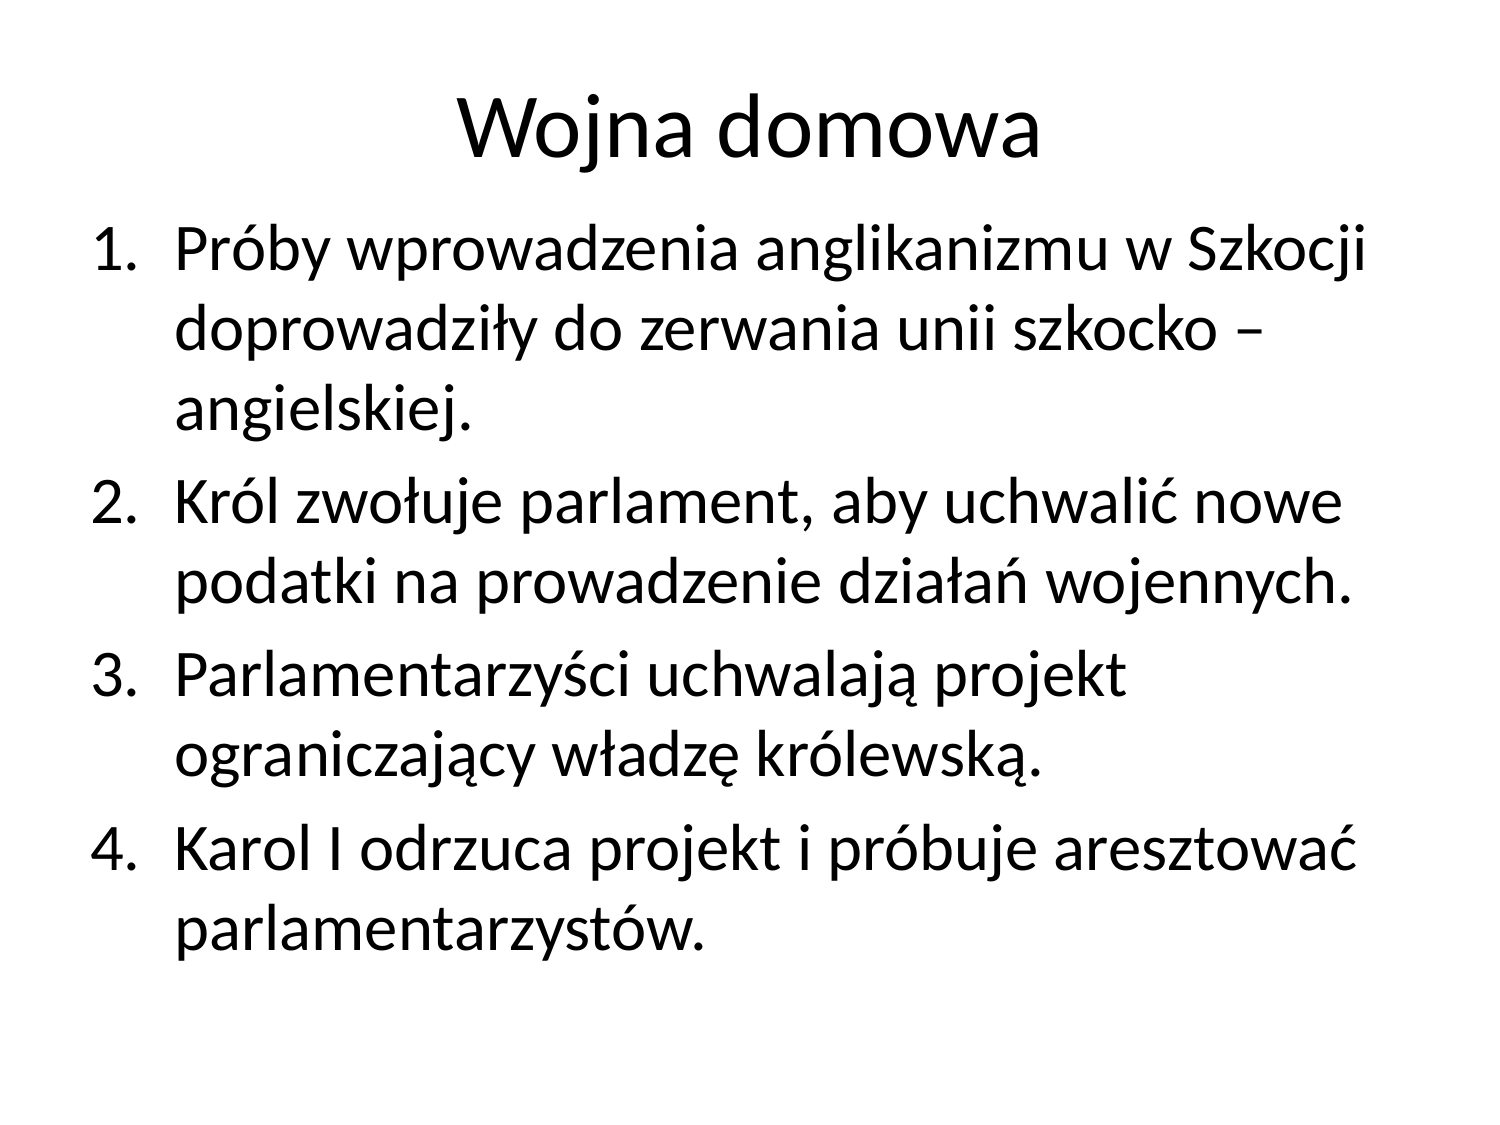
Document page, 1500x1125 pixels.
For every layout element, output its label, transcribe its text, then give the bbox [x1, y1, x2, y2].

title Wojna domowa [75, 45, 1425, 196]
list Próby wprowadzenia anglikanizmu w Szkocji doprowadziły do zerwania unii szkocko – angielskiej. Król zwołuje parlament, aby uchwalić nowe podatki na prowadzenie działań wojennych. Parlamentarzyści uchwalają projekt ograniczający władzę królewską. Karol I odrzuca projekt i próbuje aresztować parlamentarzystów. [75, 196, 1425, 1005]
